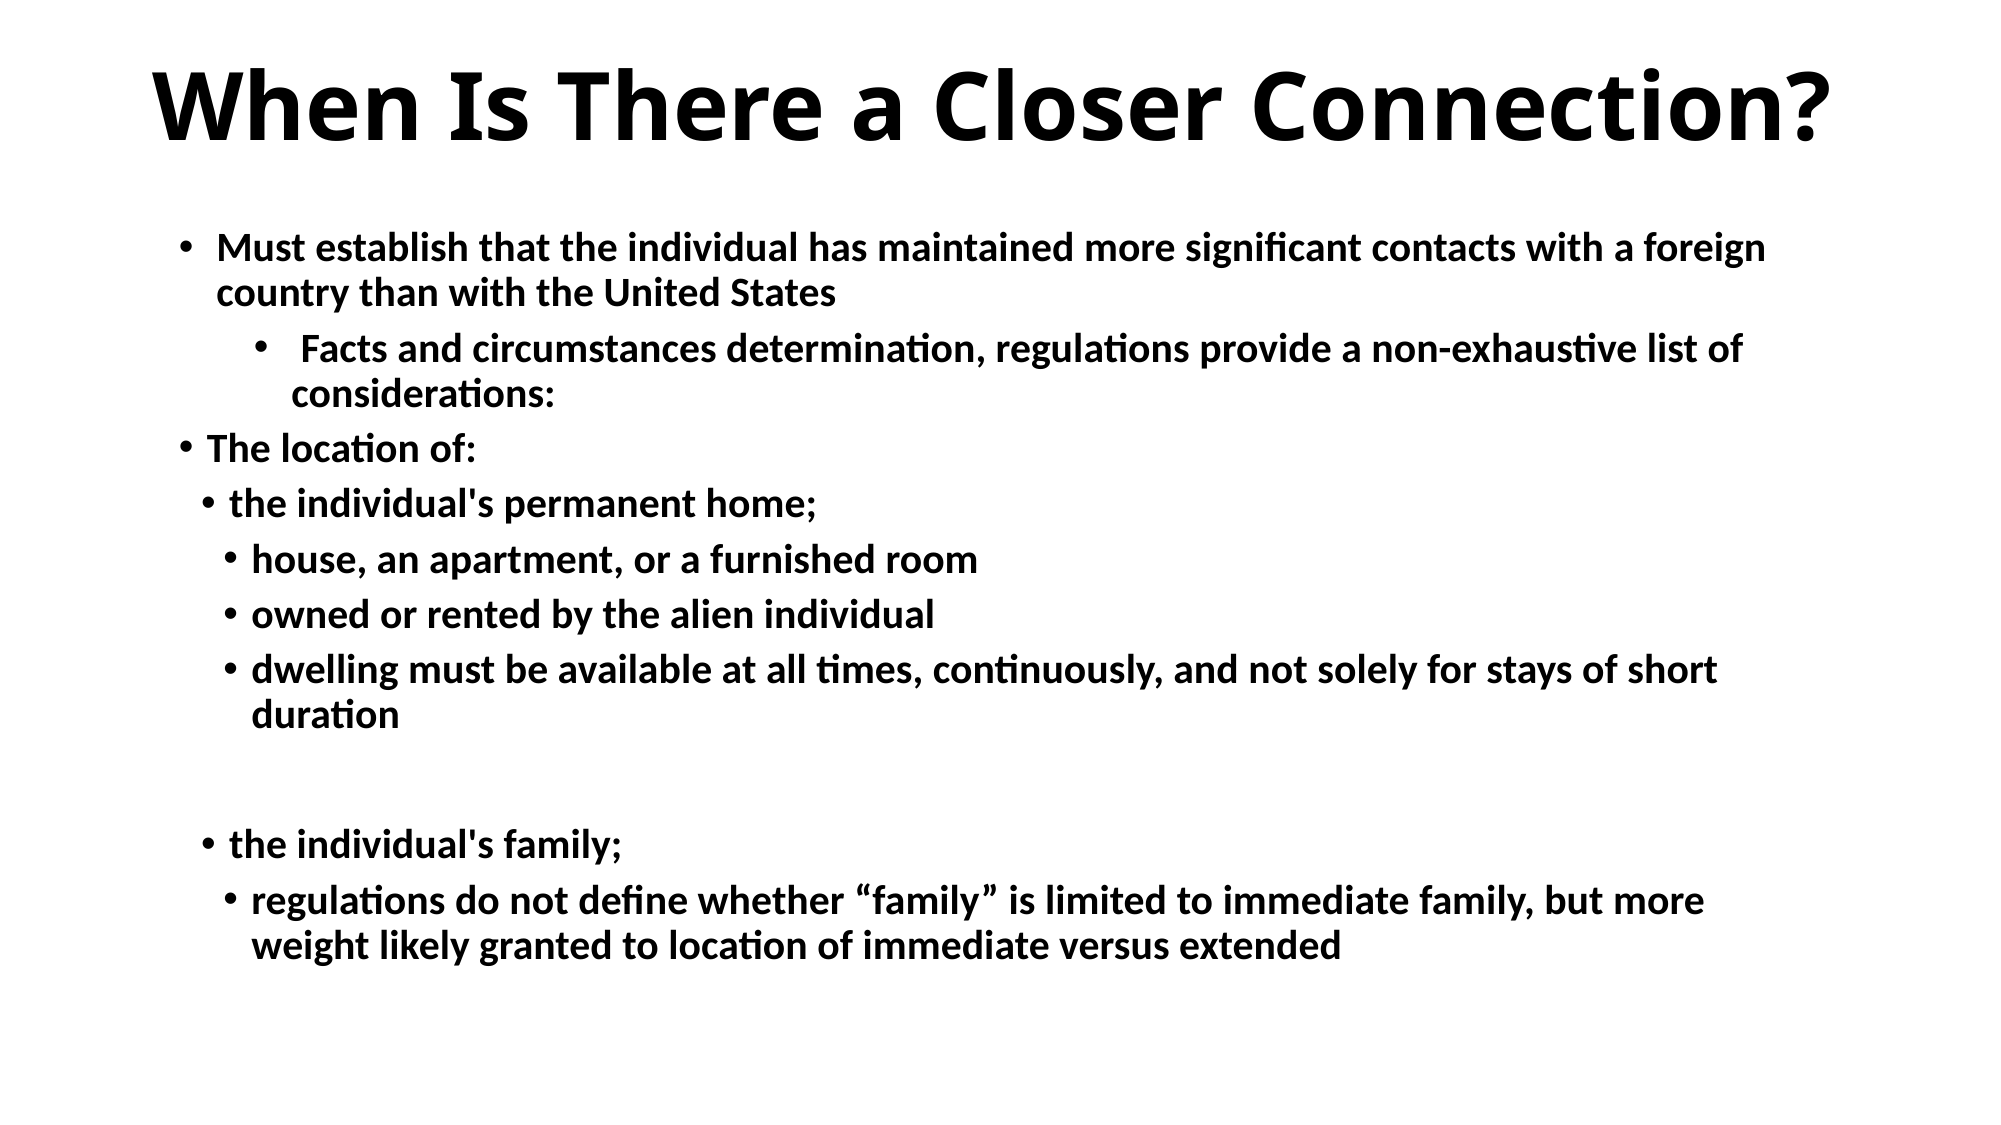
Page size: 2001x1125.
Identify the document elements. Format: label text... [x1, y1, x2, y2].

list Must establish that the individual has maintained more significant contacts with a foreign country than with the United States Facts and circumstances determination, regulations provide a non-exhaustive list of considerations: The location of: the individual's permanent home; house, an apartment, or a furnished room owned or rented by the alien individual dwelling must be available at all times, continuously, and not solely for stays of short duration the individual's family; regulations do not define whether “family” is limited to immediate family, but more weight likely granted to location of immediate versus extended [163, 219, 1837, 965]
title When Is There a Closer Connection? [137, 0, 1863, 219]
